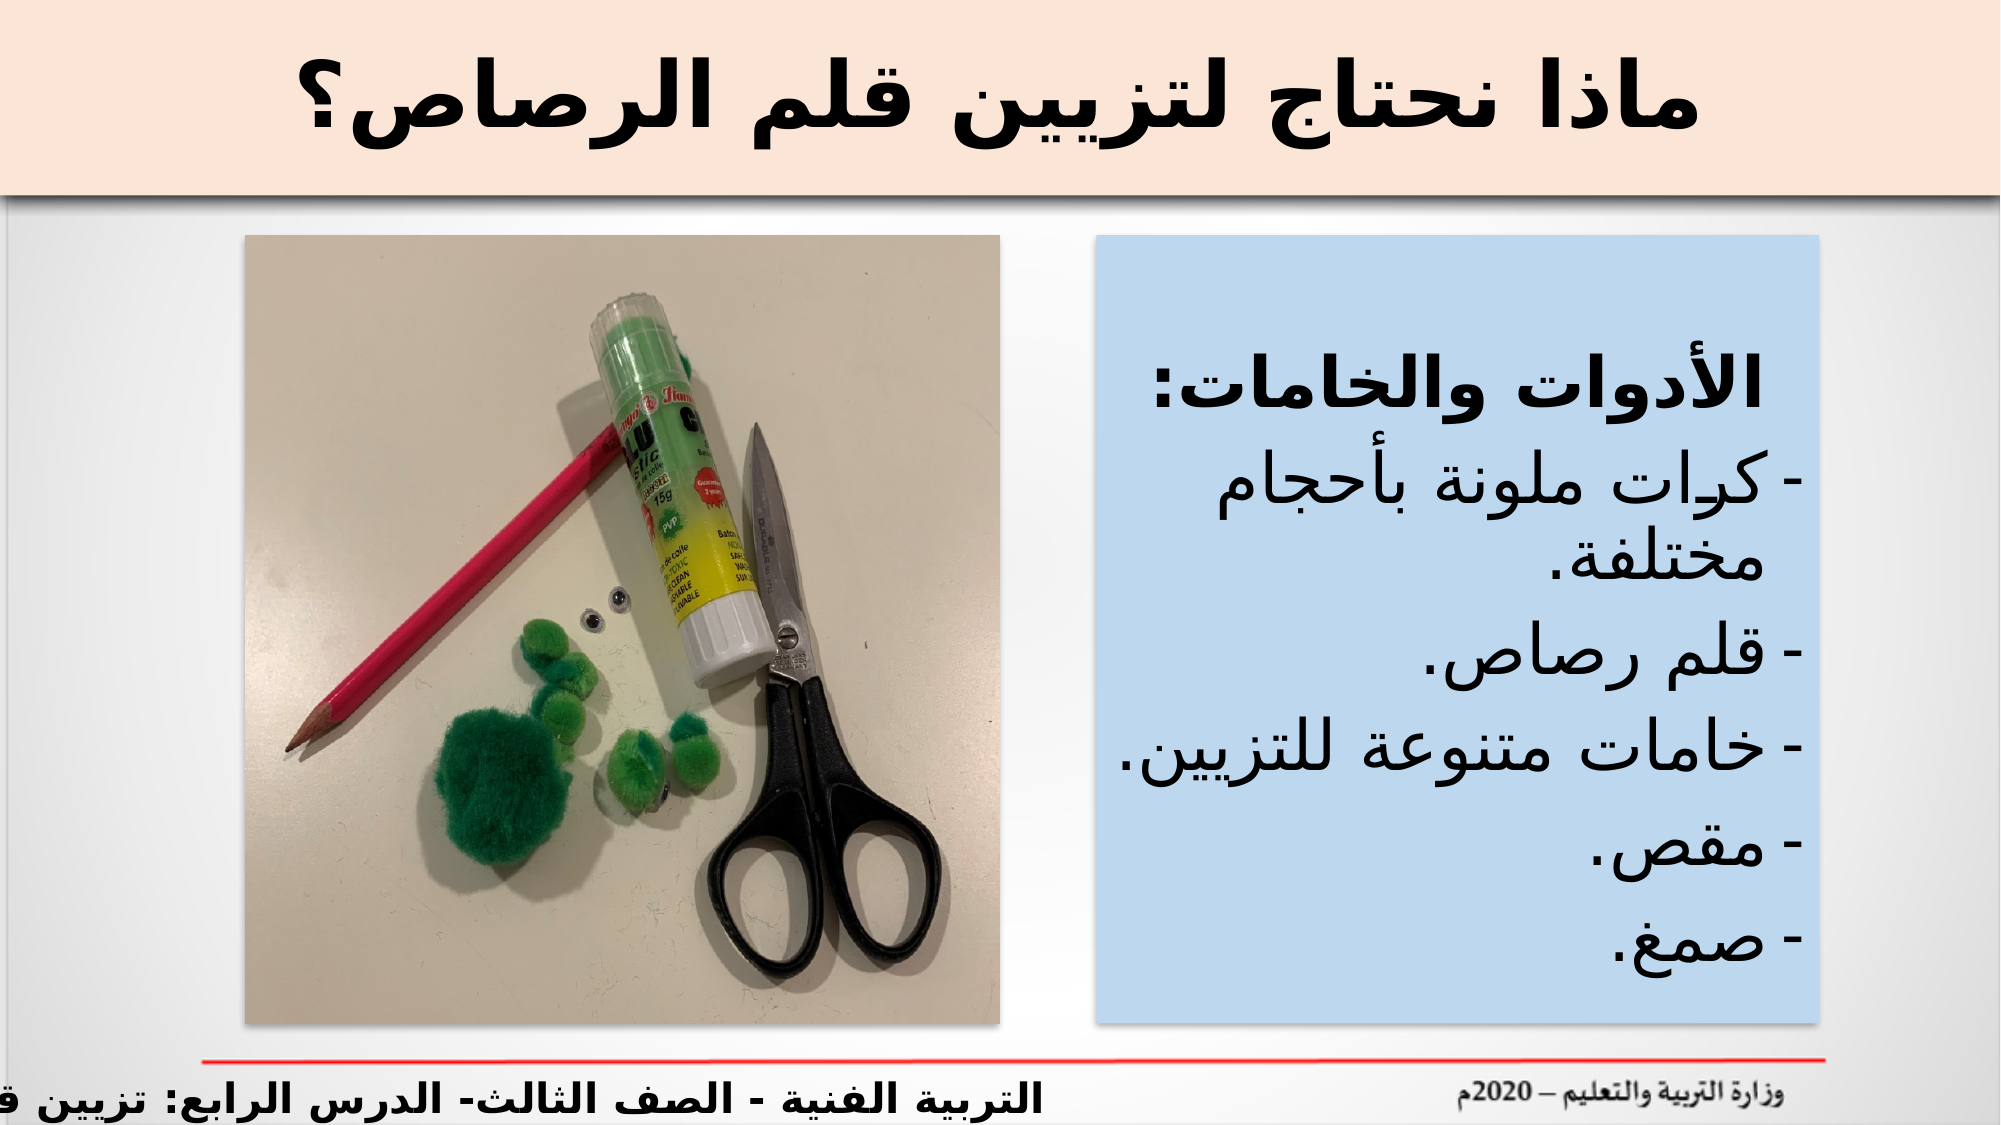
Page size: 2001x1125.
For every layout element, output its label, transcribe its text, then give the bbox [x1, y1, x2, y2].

text_box التربية الفنية - الصف الثالث- الدرس الرابع: تزيين قلم الرصاص [0, 1064, 1061, 1125]
title ماذا نحتاج لتزيين قلم الرصاص؟ [0, 0, 2000, 196]
picture [0, 0, 2001, 1125]
list الأدوات والخامات: كرات ملونة بأحجام مختلفة. قلم رصاص. خامات متنوعة للتزيين. مقص. صمغ. [1096, 235, 1819, 1024]
